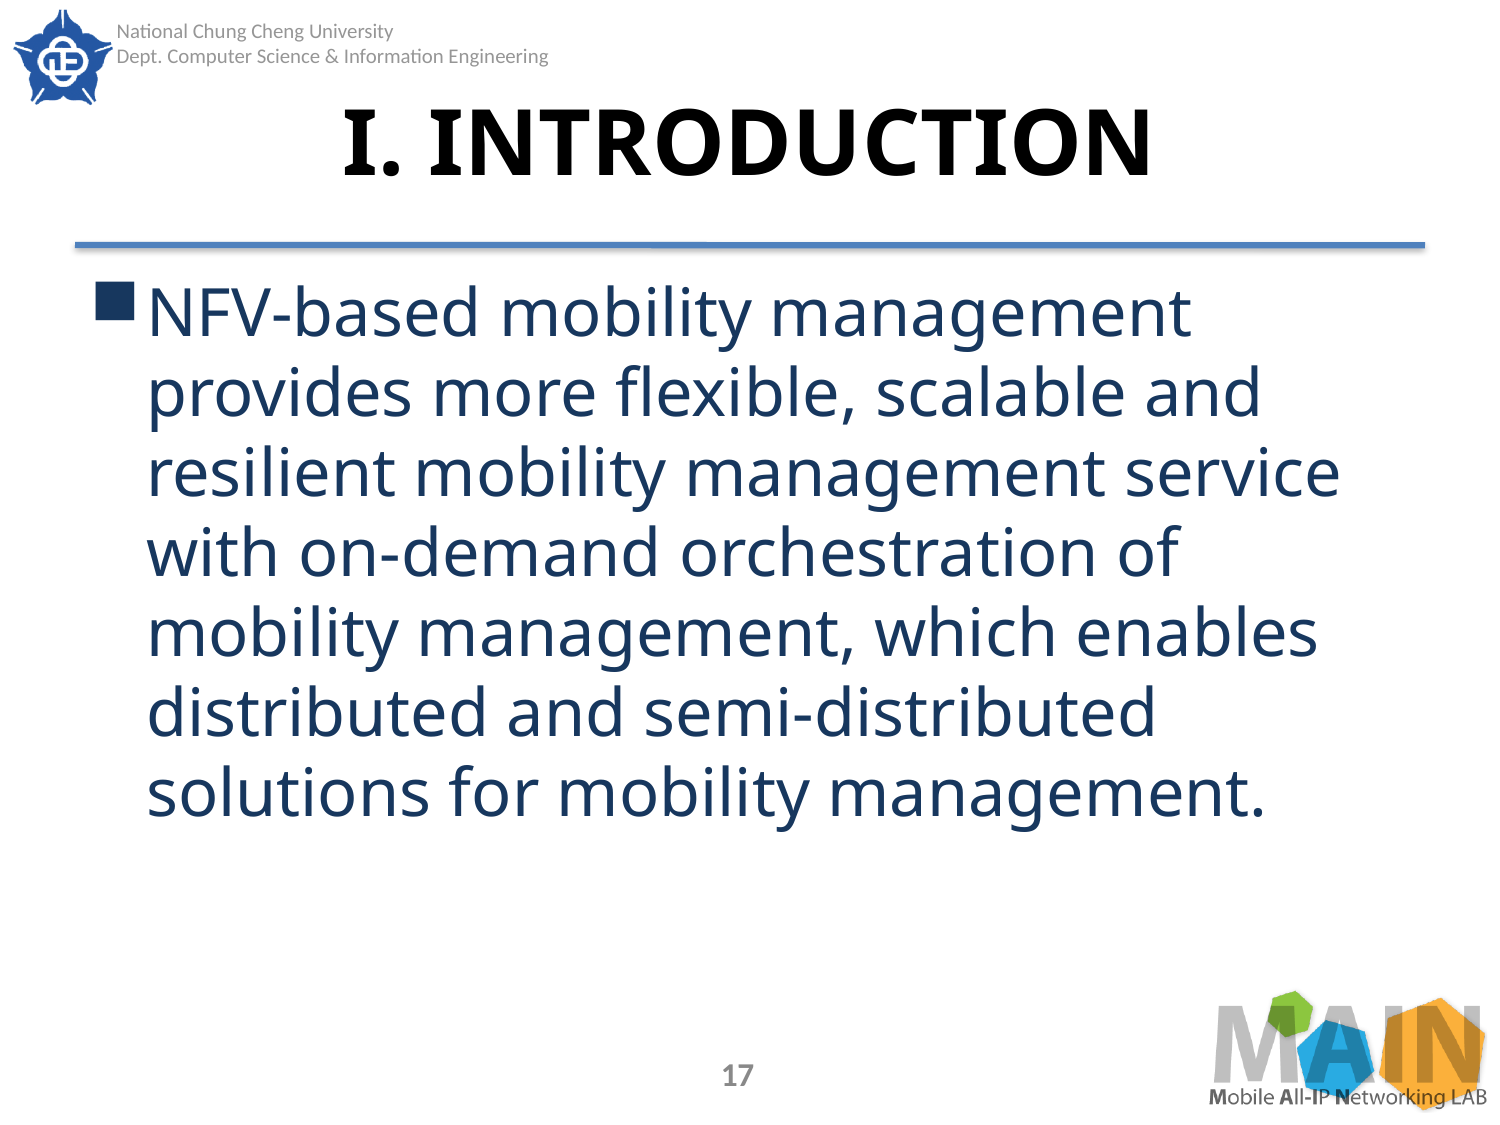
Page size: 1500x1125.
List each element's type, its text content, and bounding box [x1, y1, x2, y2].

list NFV-based mobility management provides more flexible, scalable and resilient mobility management service with on-demand orchestration of mobility management, which enables distributed and semi-distributed solutions for mobility management. [75, 262, 1425, 1005]
picture [0, 0, 126, 113]
title I. INTRODUCTION [75, 45, 1425, 233]
picture [1050, 987, 1488, 1113]
slide_number 17 [562, 1042, 913, 1103]
